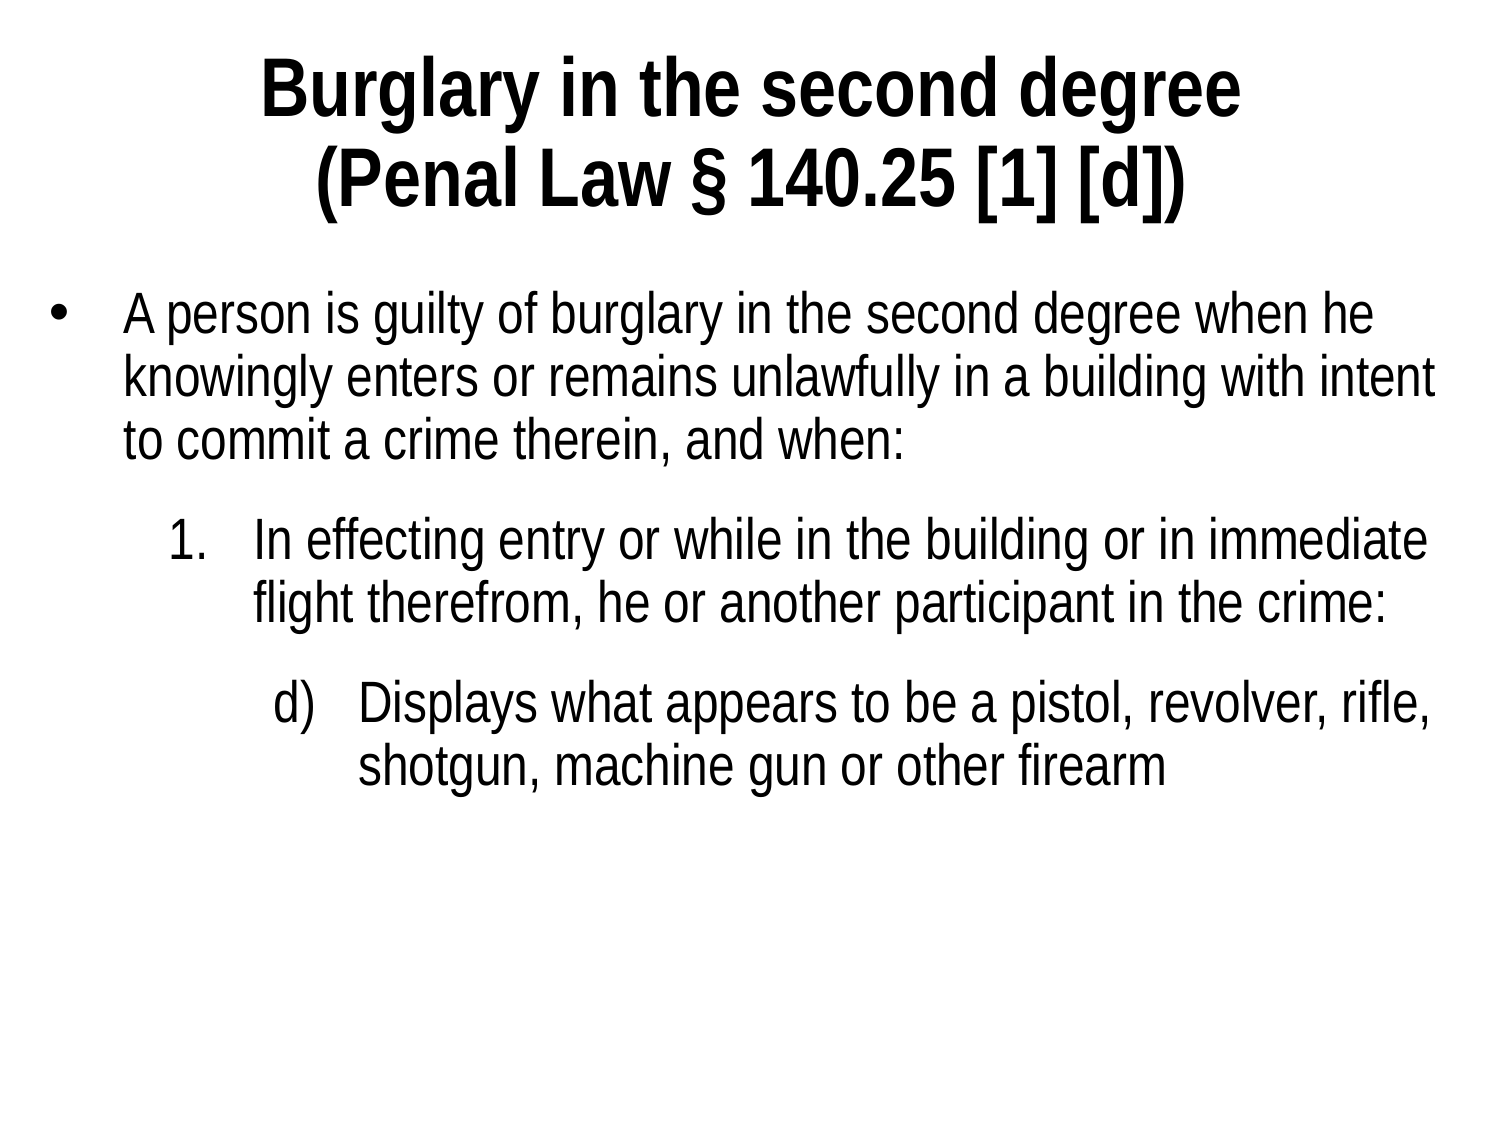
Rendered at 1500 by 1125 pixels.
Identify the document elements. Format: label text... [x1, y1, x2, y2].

title Burglary in the second degree (Penal Law § 140.25 [1] [d]) [36, 25, 1468, 244]
list A person is guilty of burglary in the second degree when he knowingly enters or remains unlawfully in a building with intent to commit a crime therein, and when: In effecting entry or while in the building or in immediate flight therefrom, he or another participant in the crime: Displays what appears to be a pistol, revolver, rifle, shotgun, machine gun or other firearm [33, 275, 1466, 1079]
